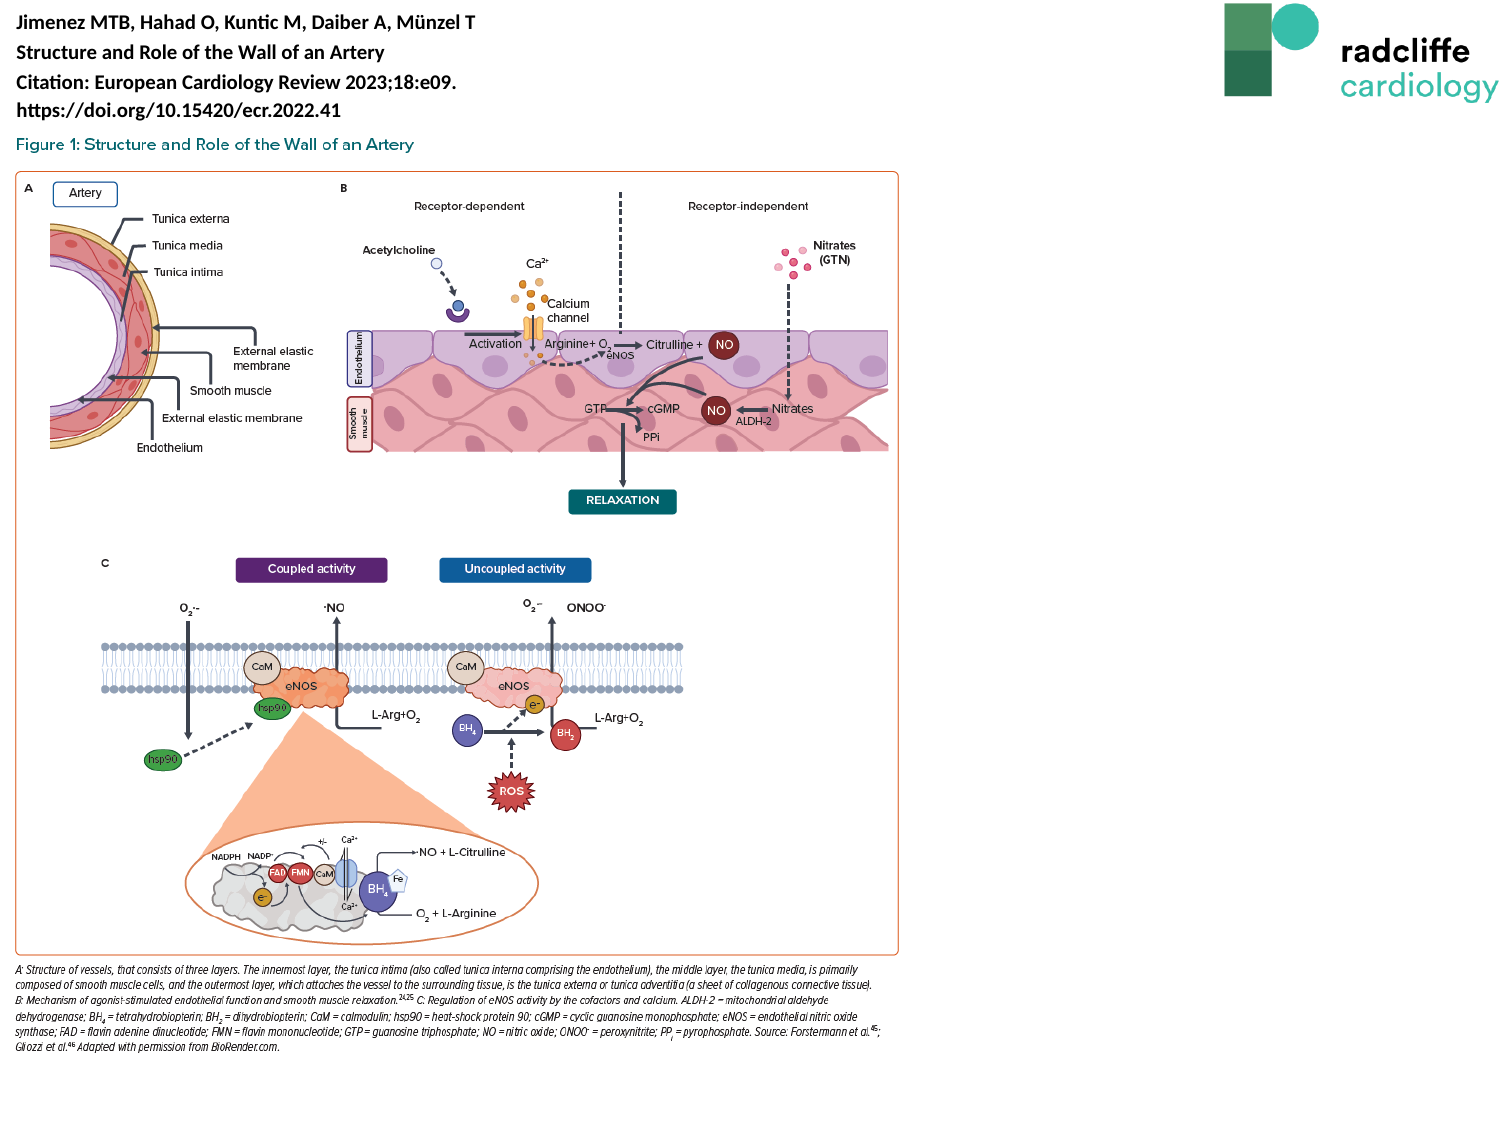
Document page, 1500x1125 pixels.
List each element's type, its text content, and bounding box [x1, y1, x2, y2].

text_box https://doi.org/10.15420/ecr.2022.41 [1, 89, 1500, 129]
picture [1, 124, 908, 1063]
text_box Structure and Role of the Wall of an Artery [1, 31, 1224, 60]
text_box Citation: European Cardiology Review 2023;18:e09. [1, 60, 1224, 89]
picture [1224, 1, 1499, 104]
text_box Jimenez MTB, Hahad O, Kuntic M, Daiber A, Münzel T [1, 1, 939, 31]
